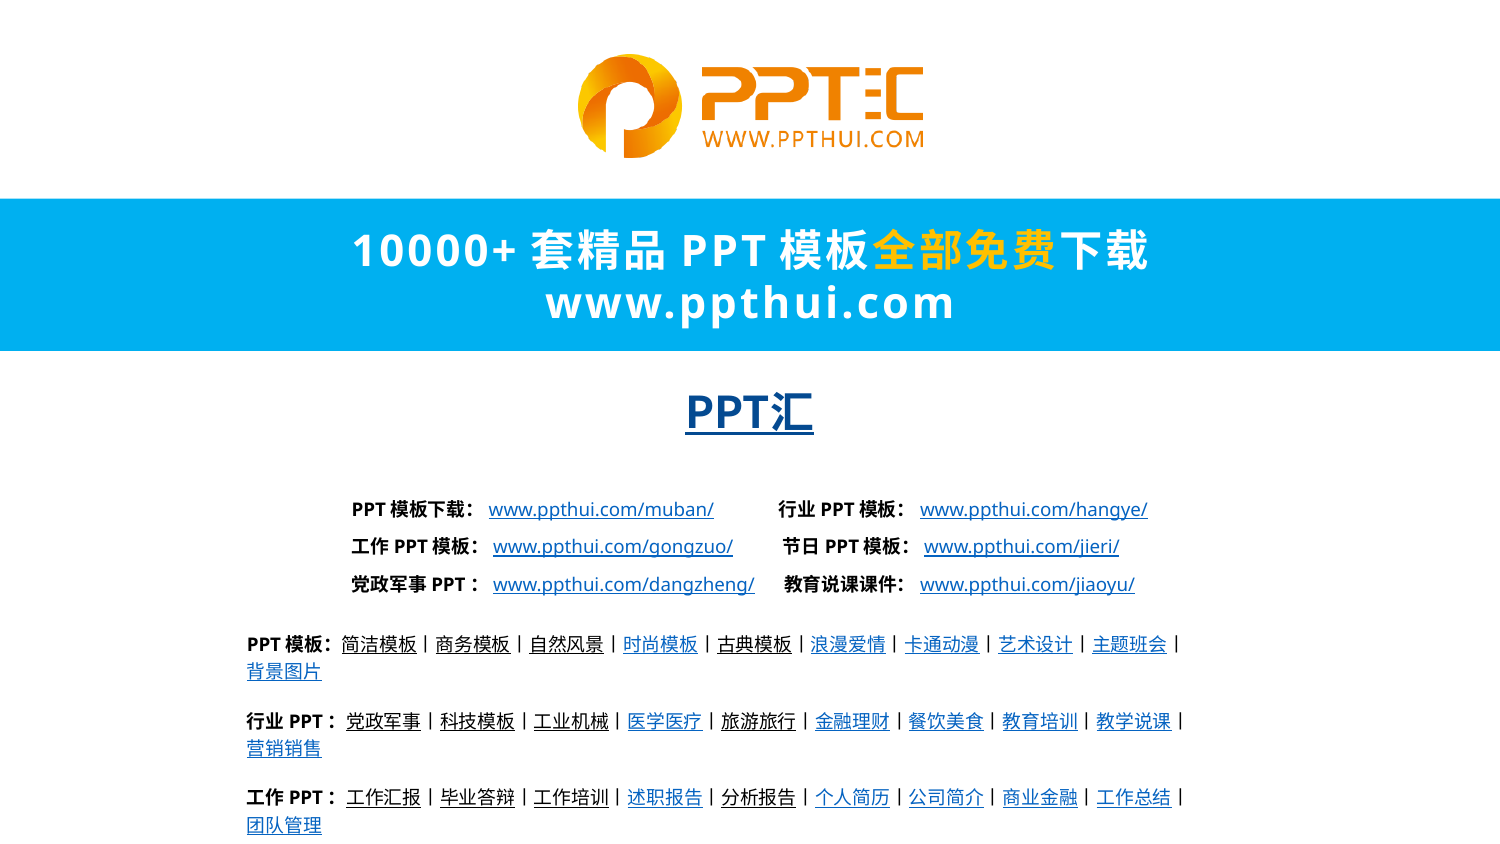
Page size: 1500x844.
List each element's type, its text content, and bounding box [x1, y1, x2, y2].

text_box 10000+套精品PPT模板全部免费下载 www.ppthui.com [0, 198, 1500, 352]
text_box [0, 352, 1500, 844]
text_box PPT模板：简洁模板丨商务模板丨自然风景丨时尚模板丨古典模板丨浪漫爱情丨卡通动漫丨艺术设计丨主题班会丨背景图片 行业PPT：党政军事丨科技模板丨工业机械丨医学医疗丨旅游旅行丨金融理财丨餐饮美食丨教育培训丨教学说课丨营销销售 工作PPT：工作汇报丨毕业答辩丨工作培训丨述职报告丨分析报告丨个人简历丨公司简介丨商业金融丨工作总结丨团队管理 More+ [232, 624, 1269, 844]
text_box PPT汇 PPT模板下载：www.ppthui.com/muban/ 行业PPT模板：www.ppthui.com/hangye/ 工作PPT模板：www.ppthui.com/gongzuo/ 节日PPT模板：www.ppthui.com/jieri/ 党政军事PPT：www.ppthui.com/dangzheng/ 教育说课课件：www.ppthui.com/jiaoyu/ [343, 383, 1156, 624]
picture [574, 11, 926, 188]
text_box [0, 0, 1500, 198]
